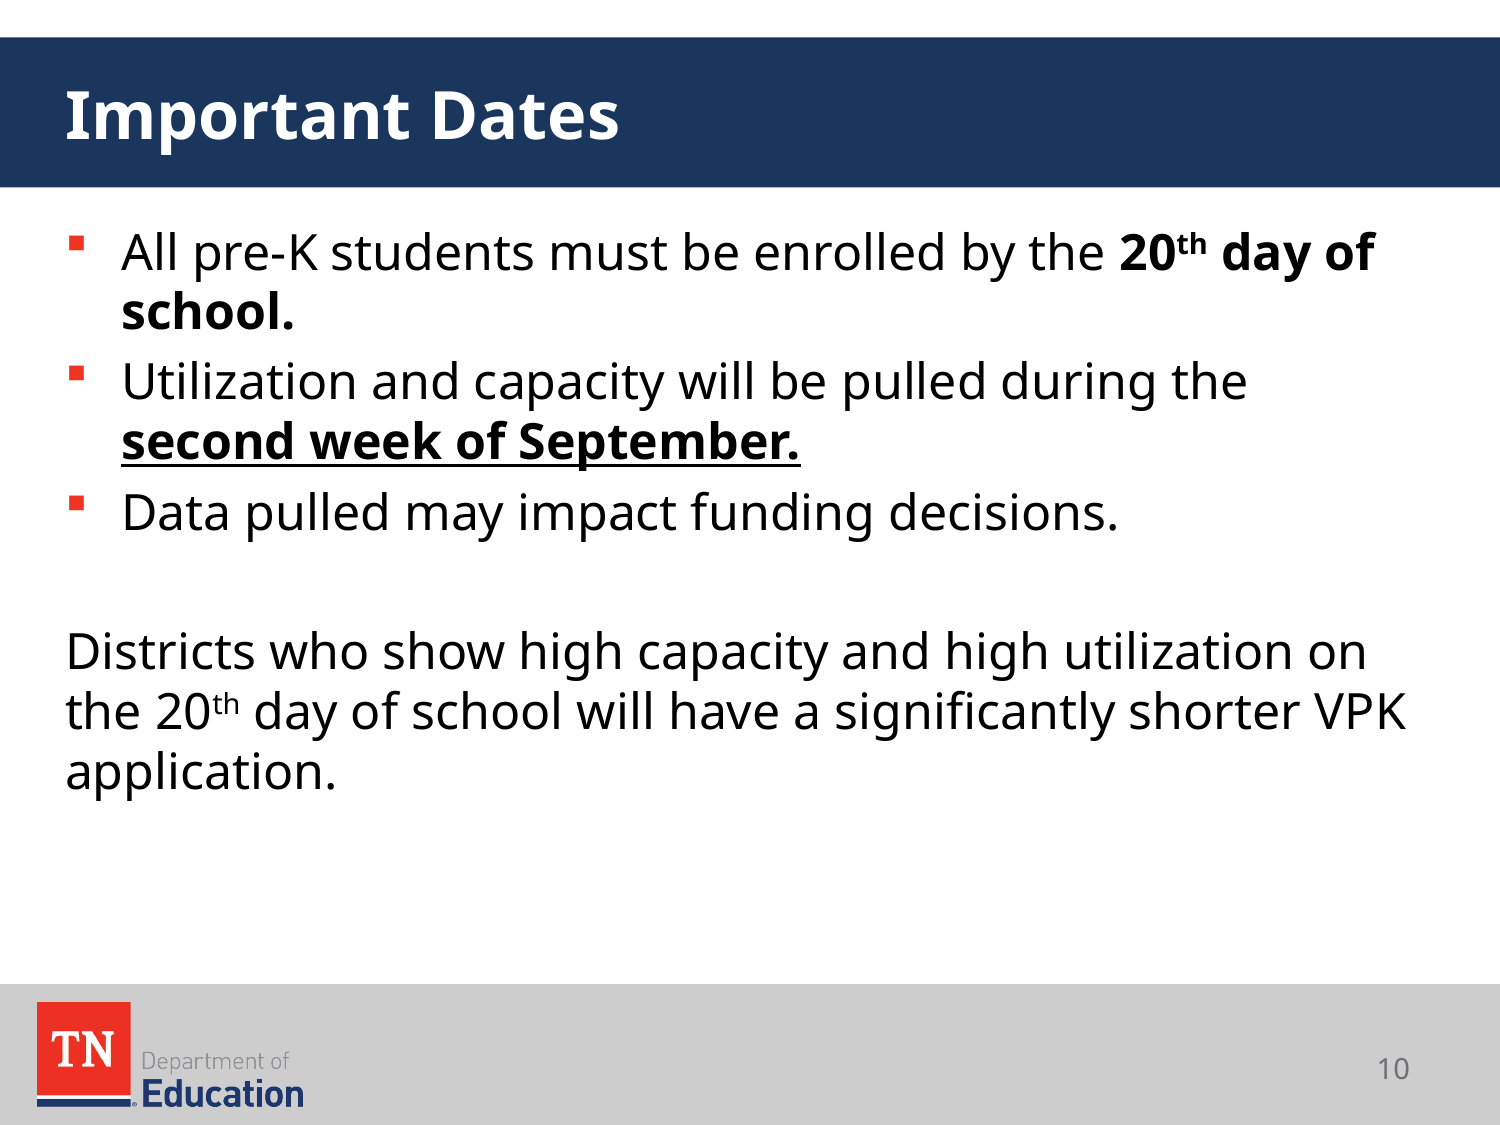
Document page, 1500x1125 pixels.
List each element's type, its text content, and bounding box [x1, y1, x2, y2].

slide_number 10 [1350, 1042, 1425, 1103]
list All pre-K students must be enrolled by the 20th day of school. Utilization and capacity will be pulled during the second week of September. Data pulled may impact funding decisions. Districts who show high capacity and high utilization on the 20th day of school will have a significantly shorter VPK application. [50, 212, 1425, 955]
picture [37, 1002, 303, 1107]
title Important Dates [50, 37, 1413, 188]
